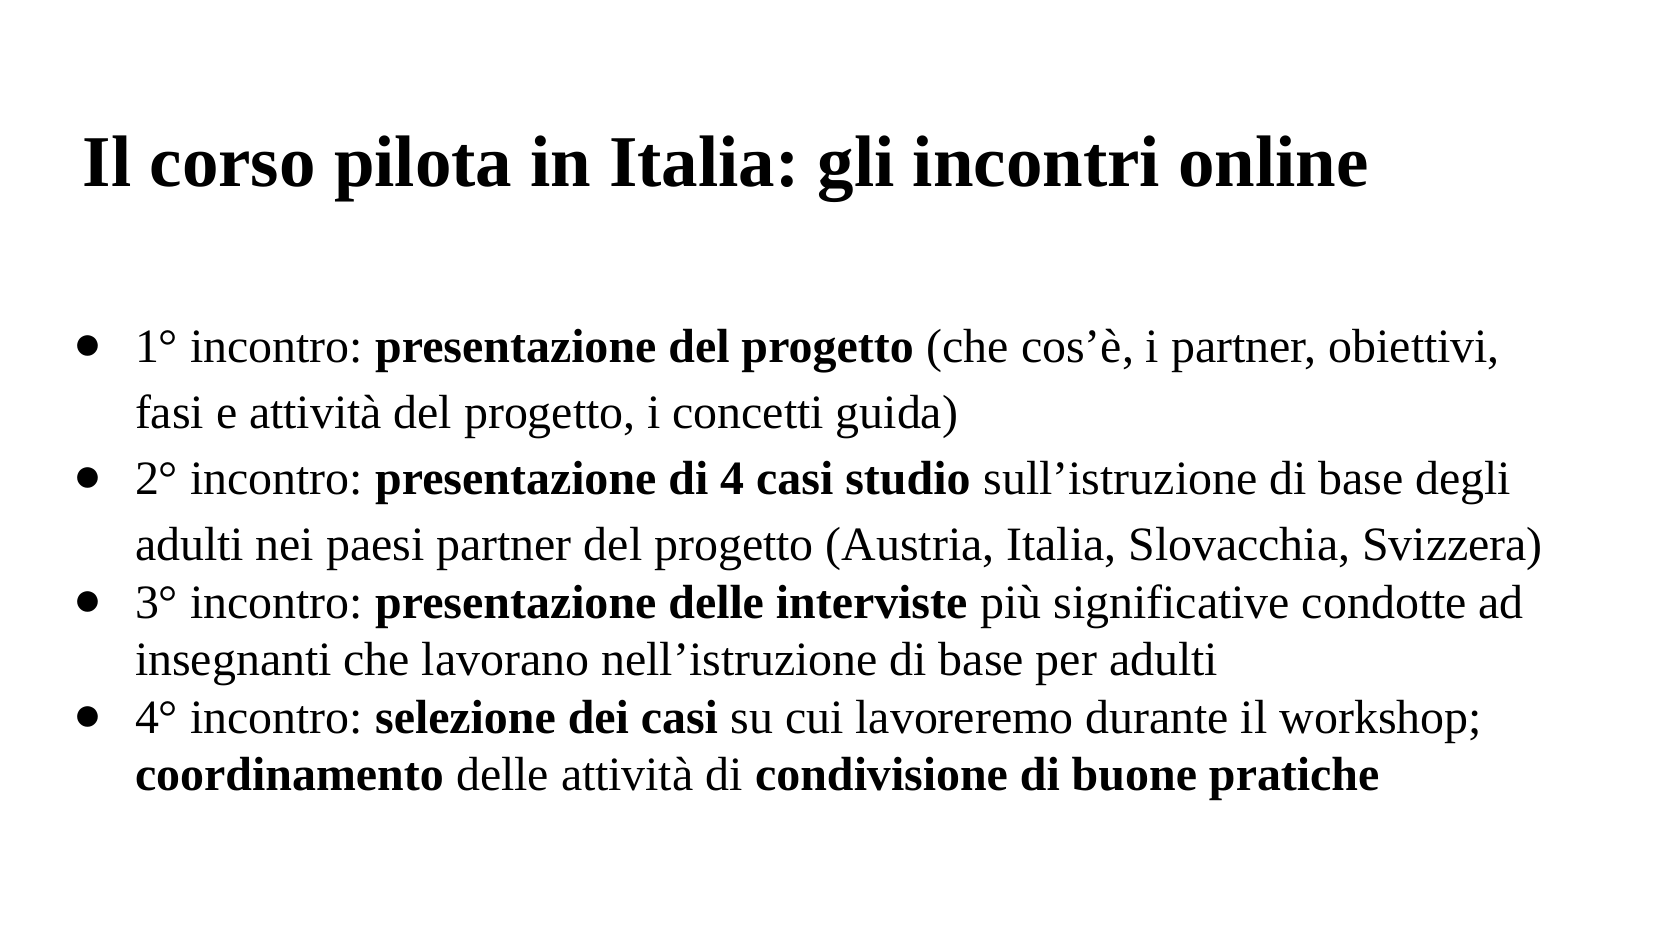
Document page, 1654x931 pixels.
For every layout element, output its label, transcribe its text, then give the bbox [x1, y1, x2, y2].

text_box 1° incontro: presentazione del progetto (che cos’è, i partner, obiettivi, fasi e attività del progetto, i concetti guida) 2° incontro: presentazione di 4 casi studio sull’istruzione di base degli adulti nei paesi partner del progetto (Austria, Italia, Slovacchia, Svizzera) 3° incontro: presentazione delle interviste più significative condotte ad insegnanti che lavorano nell’istruzione di base per adulti 4° incontro: selezione dei casi su cui lavoreremo durante il workshop; coordinamento delle attività di condivisione di buone pratiche [44, 291, 1582, 902]
title Il corso pilota in Italia: gli incontri online [82, 79, 1571, 235]
